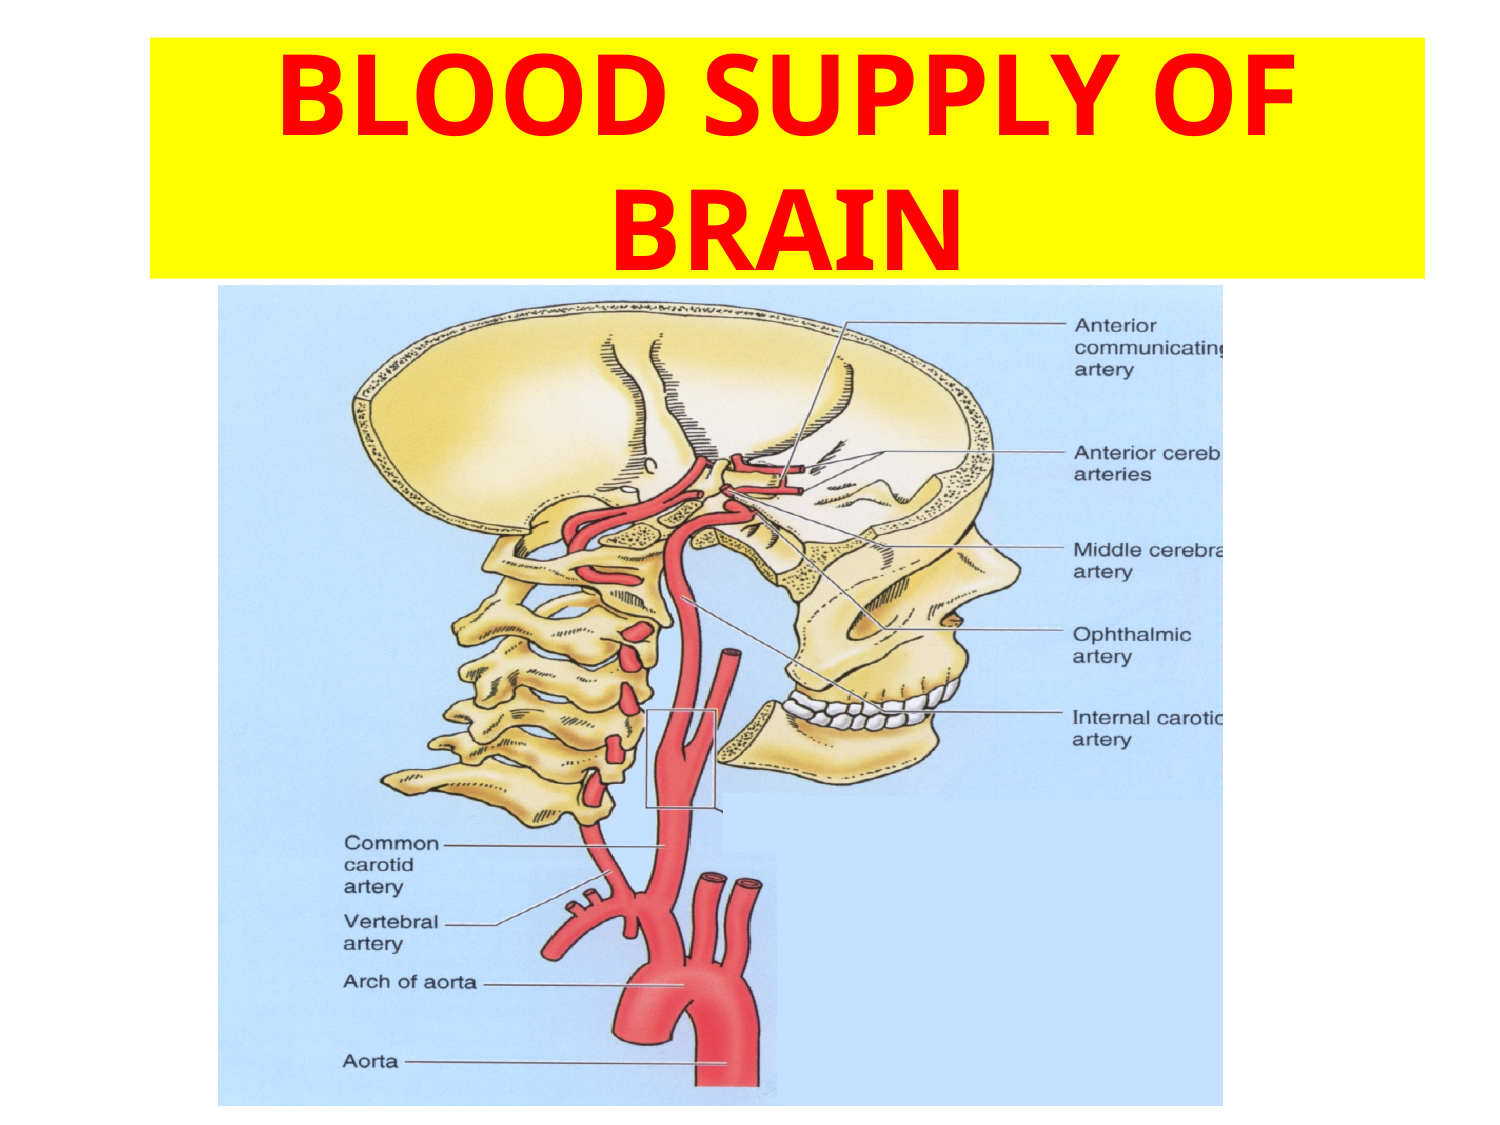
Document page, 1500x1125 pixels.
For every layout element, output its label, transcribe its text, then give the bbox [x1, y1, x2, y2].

picture [218, 285, 1223, 1106]
title BLOOD SUPPLY OF BRAIN [150, 37, 1425, 279]
